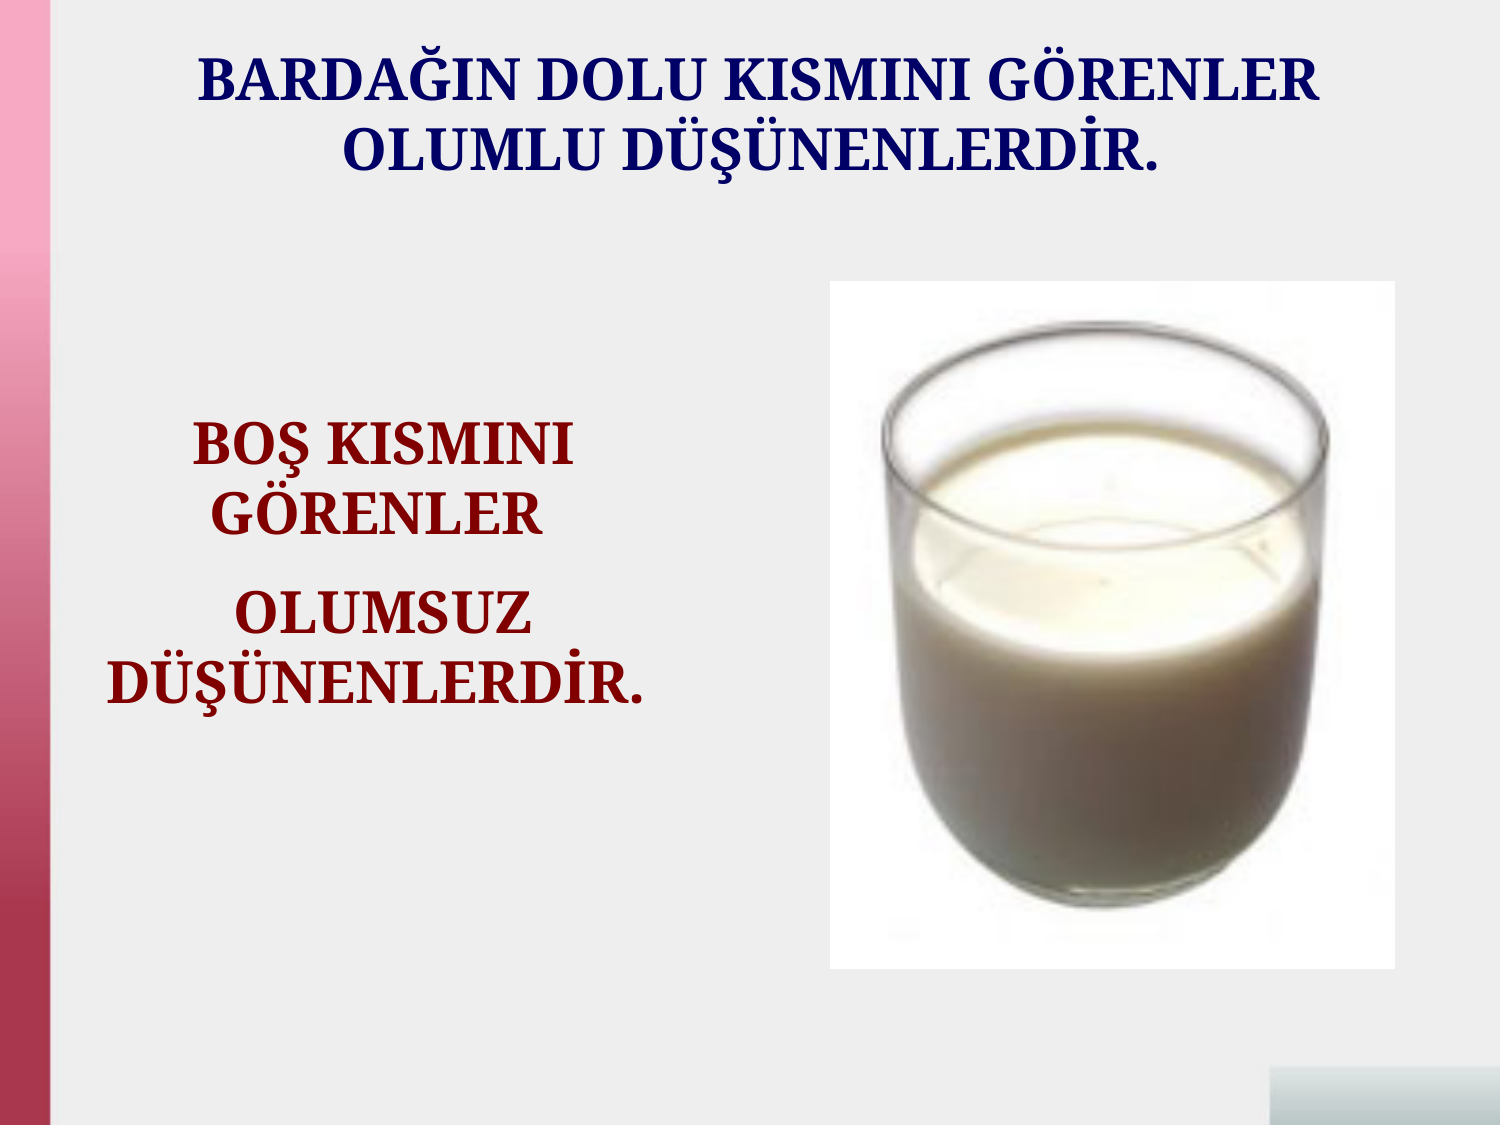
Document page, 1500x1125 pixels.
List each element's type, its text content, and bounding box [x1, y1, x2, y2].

text_box BARDAĞIN DOLU KISMINI GÖRENLER OLUMLU DÜŞÜNENLERDİR. [76, 35, 1442, 190]
picture [0, 0, 1500, 1125]
text_box BOŞ KISMINI GÖRENLER OLUMSUZ DÜŞÜNENLERDİR. [70, 398, 697, 723]
